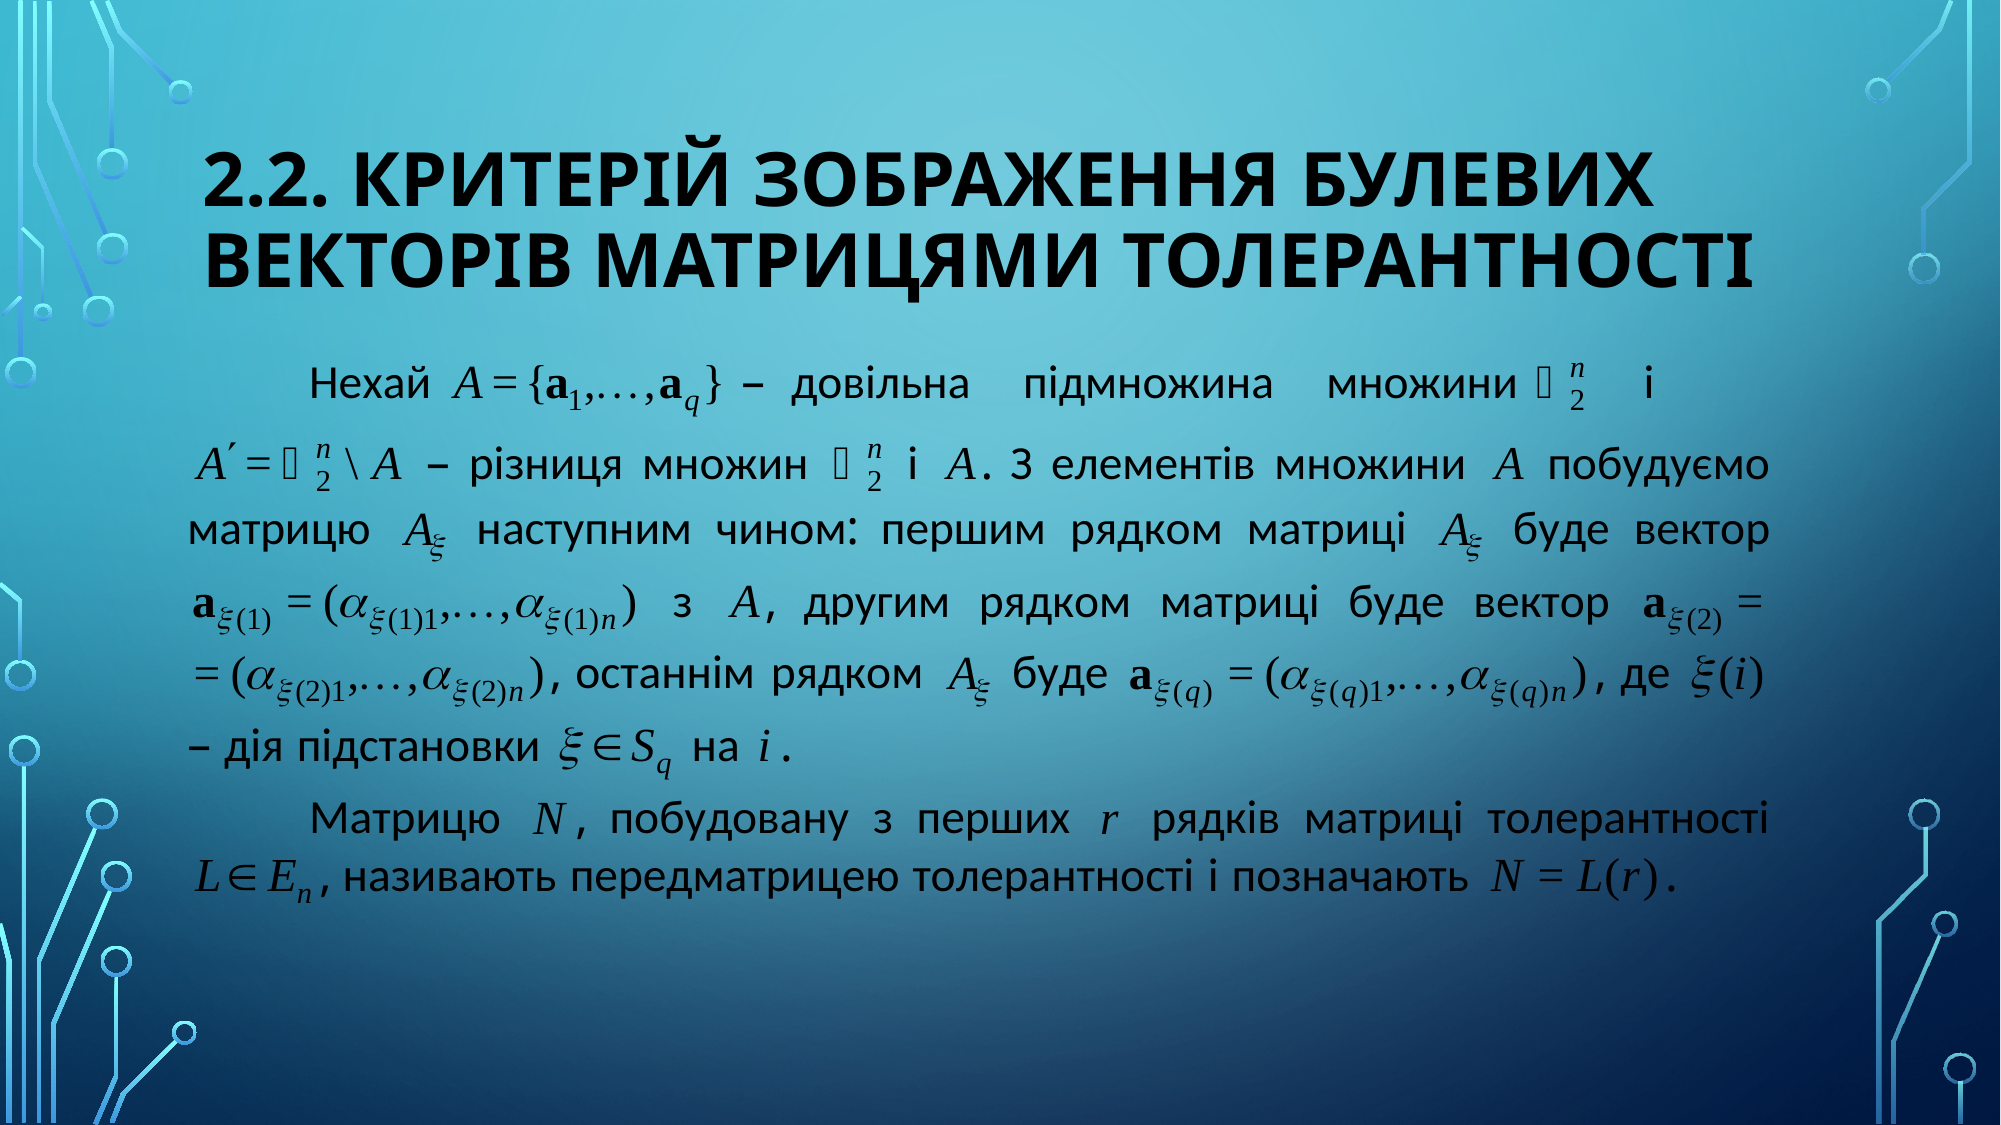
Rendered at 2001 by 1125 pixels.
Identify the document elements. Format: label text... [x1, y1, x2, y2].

title 2.2. Критерій зображення булевих векторів матрицями толерантності [187, 101, 1813, 344]
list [186, 343, 1771, 913]
